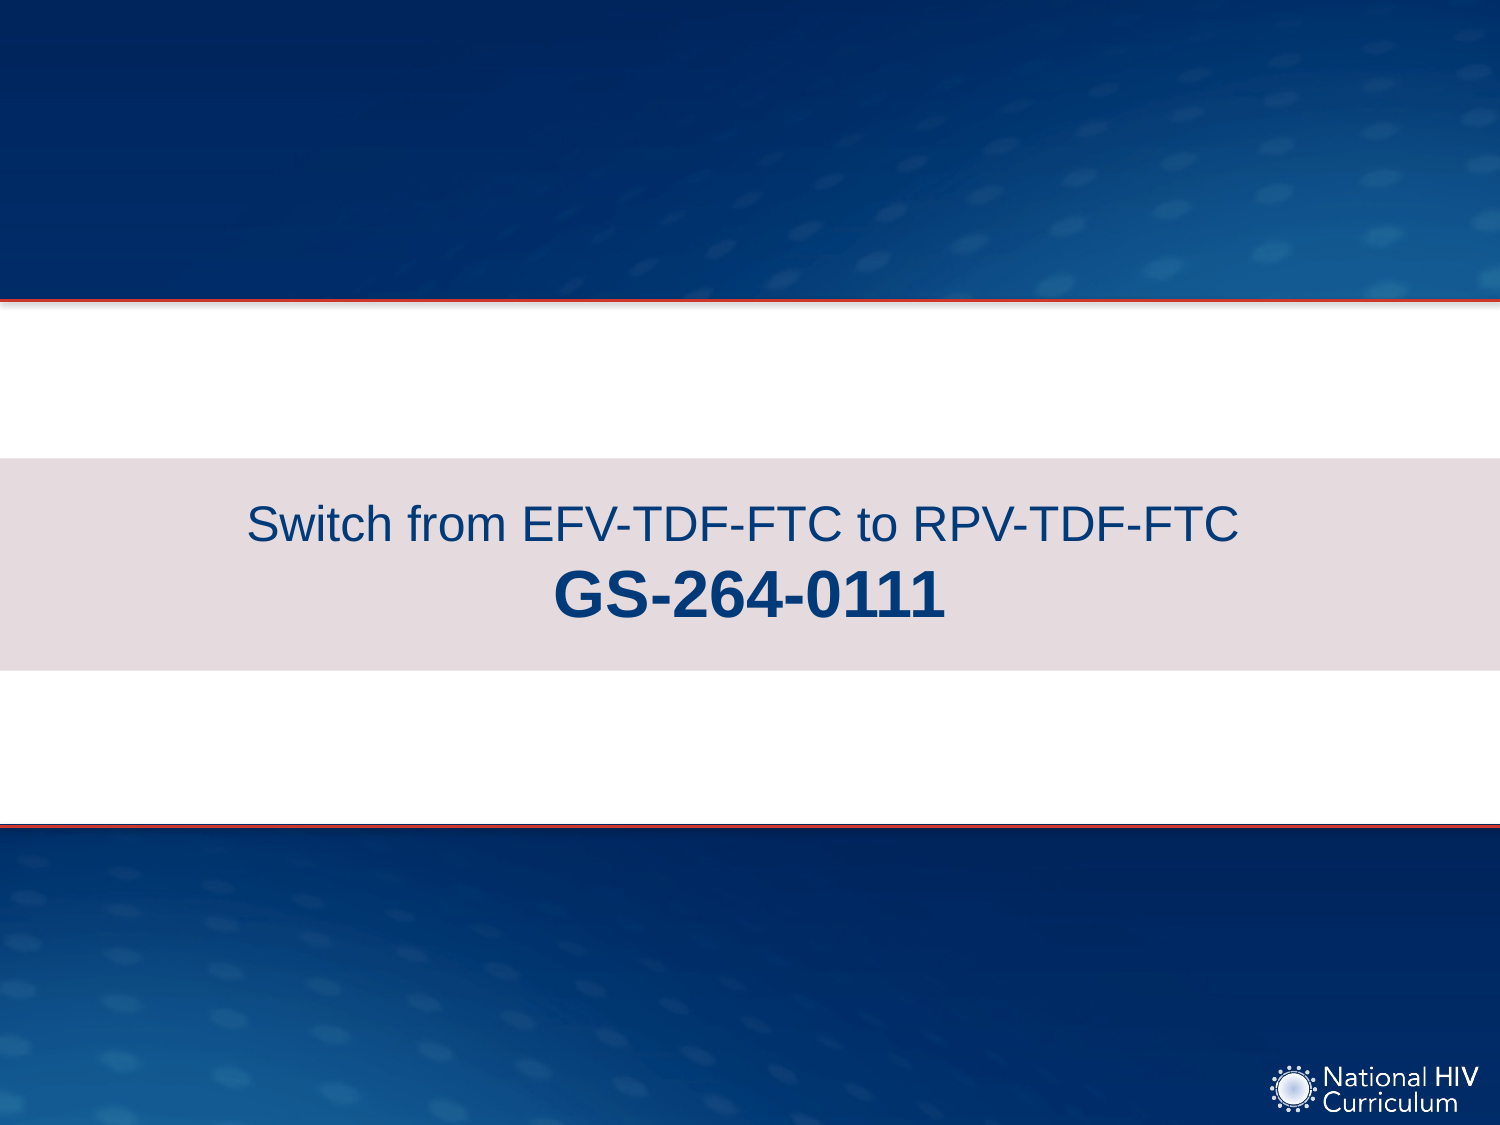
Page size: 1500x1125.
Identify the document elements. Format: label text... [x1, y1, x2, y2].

title Switch from EFV-TDF-FTC to RPV-TDF-FTC GS-264-0111 [75, 460, 1426, 670]
picture [0, 0, 1500, 299]
picture [0, 828, 1500, 1125]
